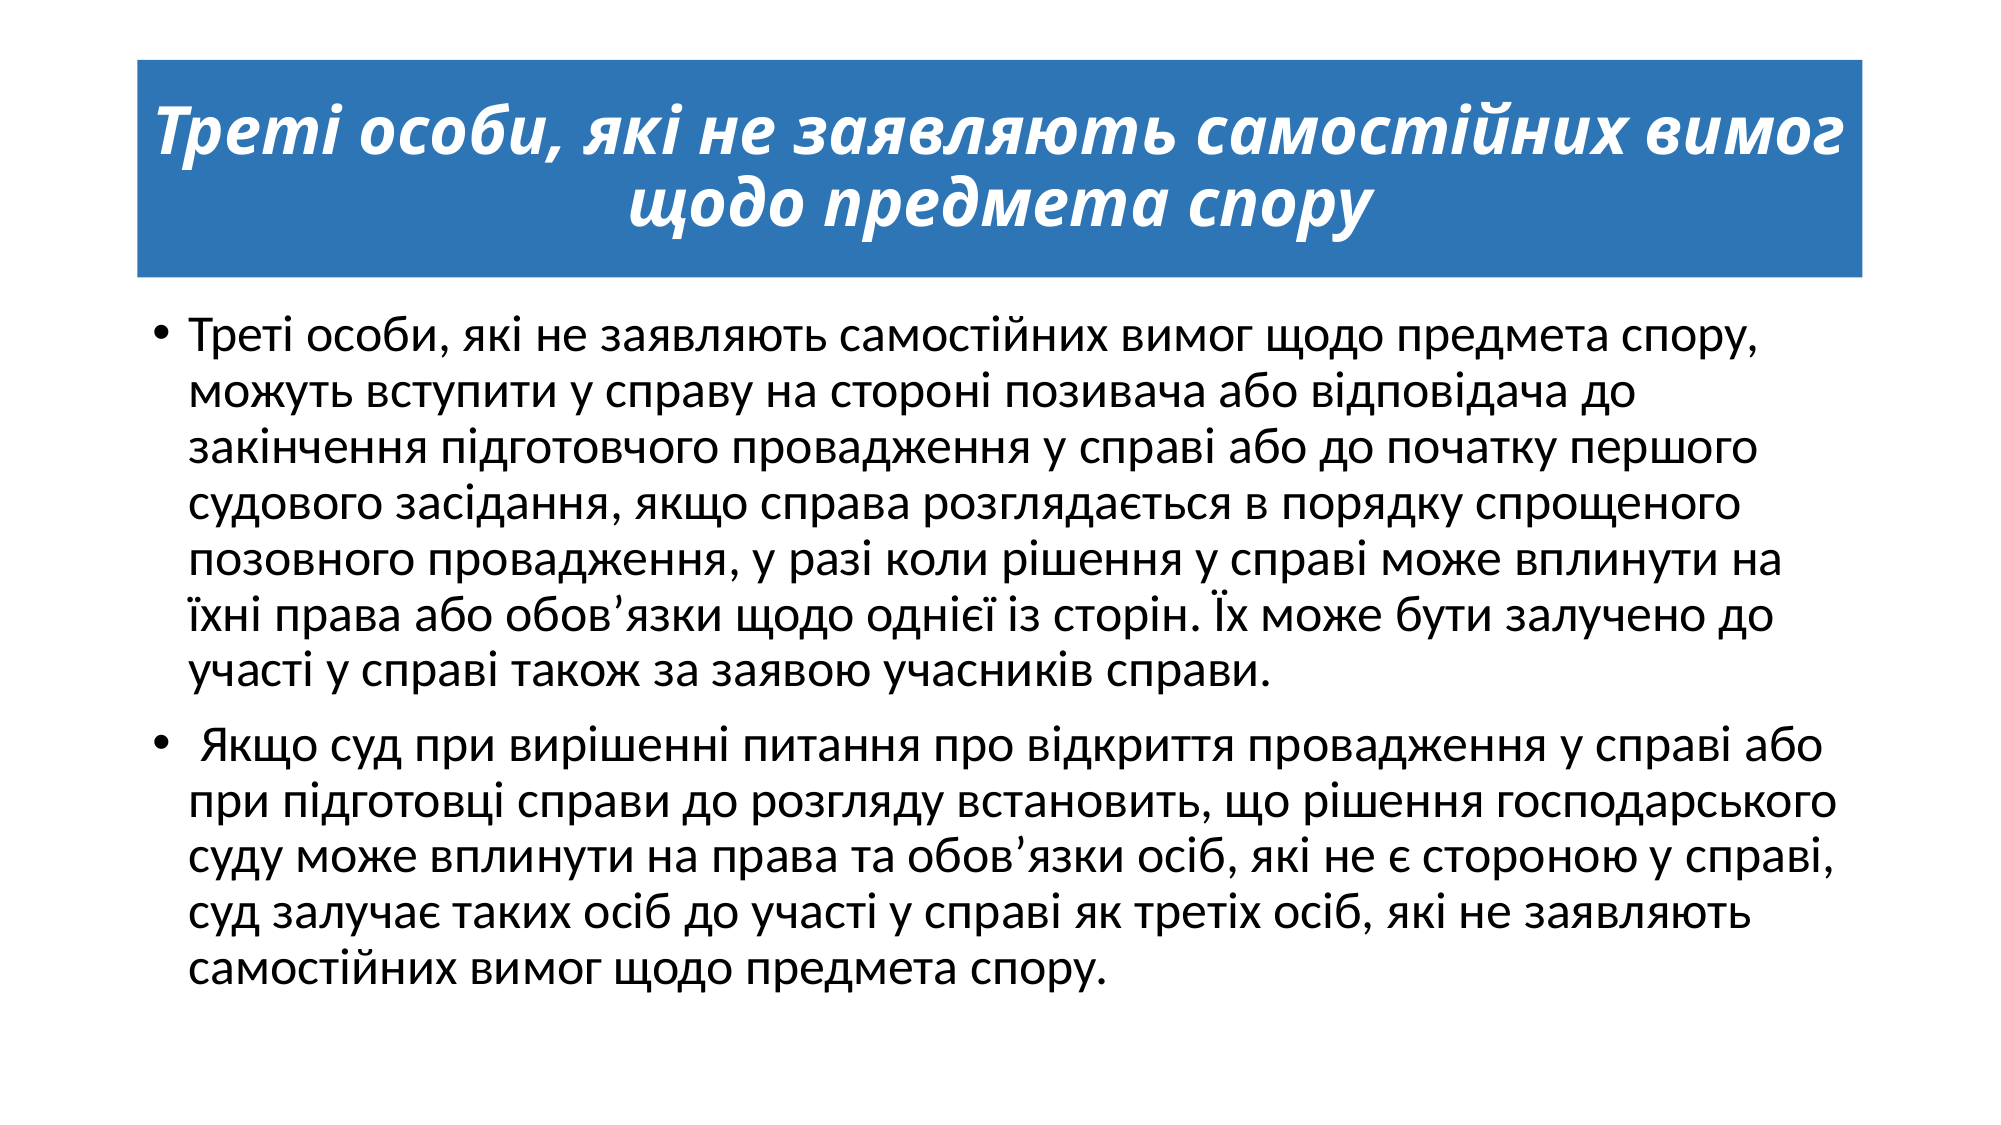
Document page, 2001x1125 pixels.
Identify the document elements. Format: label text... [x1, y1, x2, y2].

title Треті особи, які не заявляють самостійних вимог щодо предмета спору [137, 59, 1863, 278]
list Треті особи, які не заявляють самостійних вимог щодо предмета спору, можуть вступити у справу на стороні позивача або відповідача до закінчення підготовчого провадження у справі або до початку першого судового засідання, якщо справа розглядається в порядку спрощеного позовного провадження, у разі коли рішення у справі може вплинути на їхні права або обов’язки щодо однієї із сторін. Їх може бути залучено до участі у справі також за заявою учасників справи. Якщо суд при вирішенні питання про відкриття провадження у справі або при підготовці справи до розгляду встановить, що рішення господарського суду може вплинути на права та обов’язки осіб, які не є стороною у справі, суд залучає таких осіб до участі у справі як третіх осіб, які не заявляють самостійних вимог щодо предмета спору. [137, 299, 1863, 1014]
